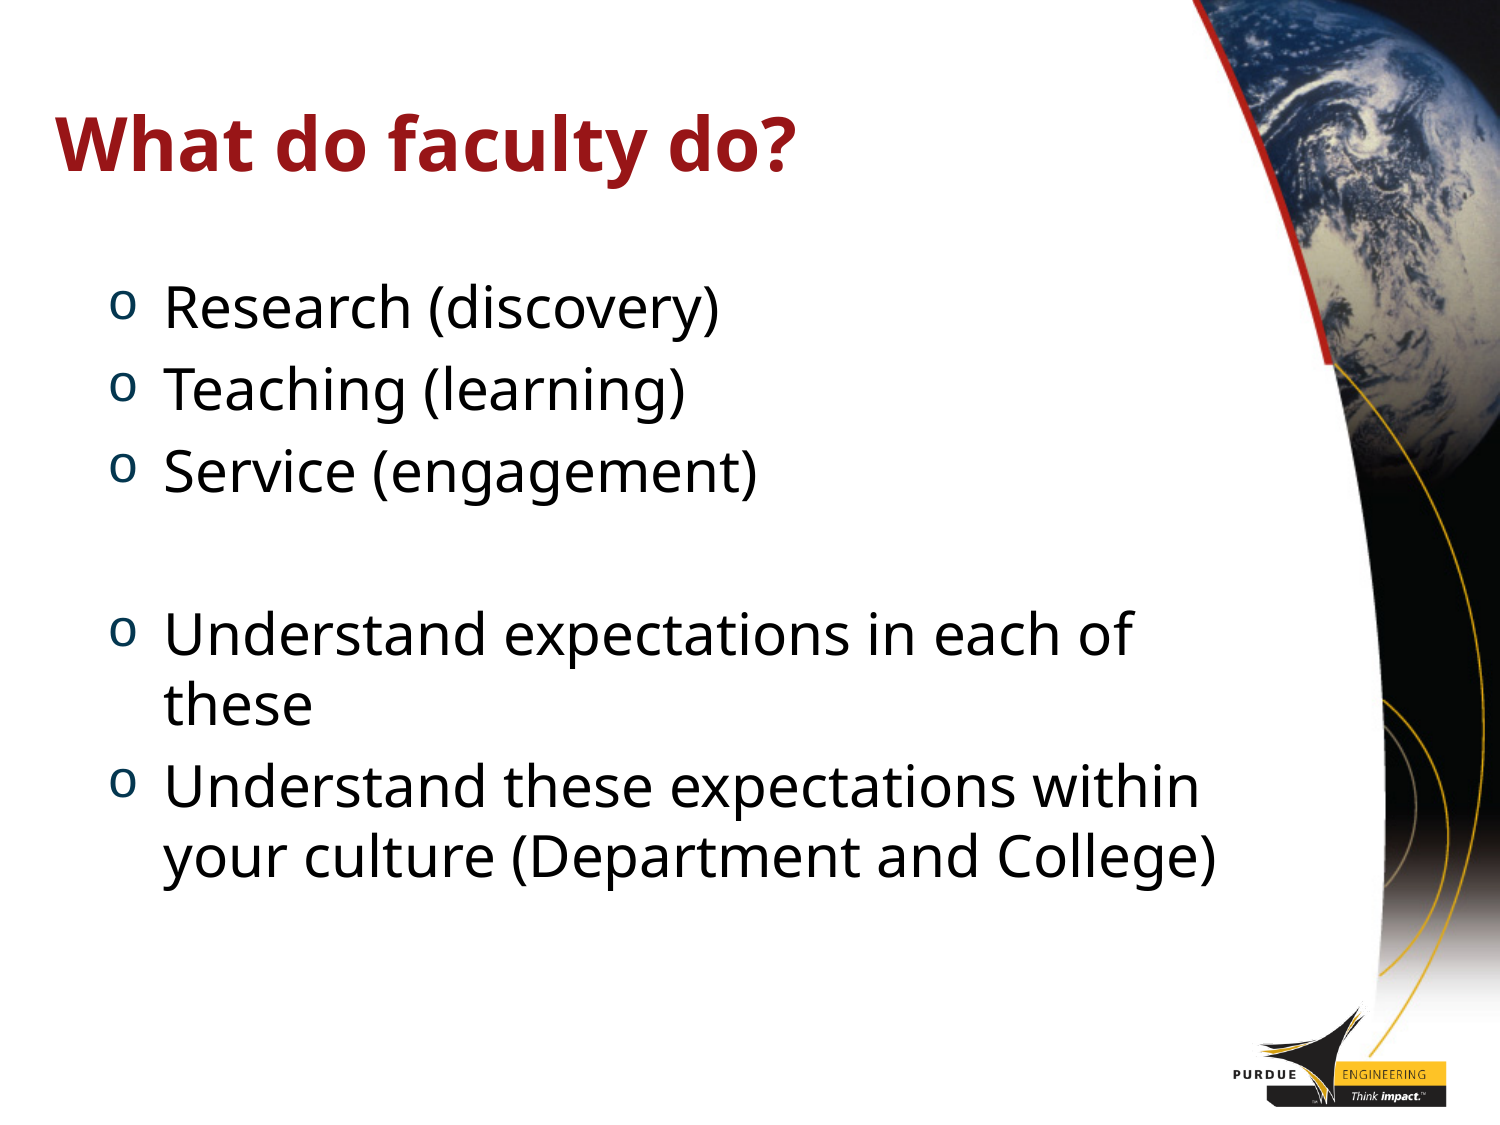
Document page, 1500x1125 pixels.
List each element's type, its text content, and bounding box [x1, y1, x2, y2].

title What do faculty do? [40, 75, 1205, 207]
picture [1192, 0, 1500, 1125]
list Research (discovery) Teaching (learning) Service (engagement) Understand expectations in each of these Understand these expectations within your culture (Department and College) [92, 262, 1242, 1006]
